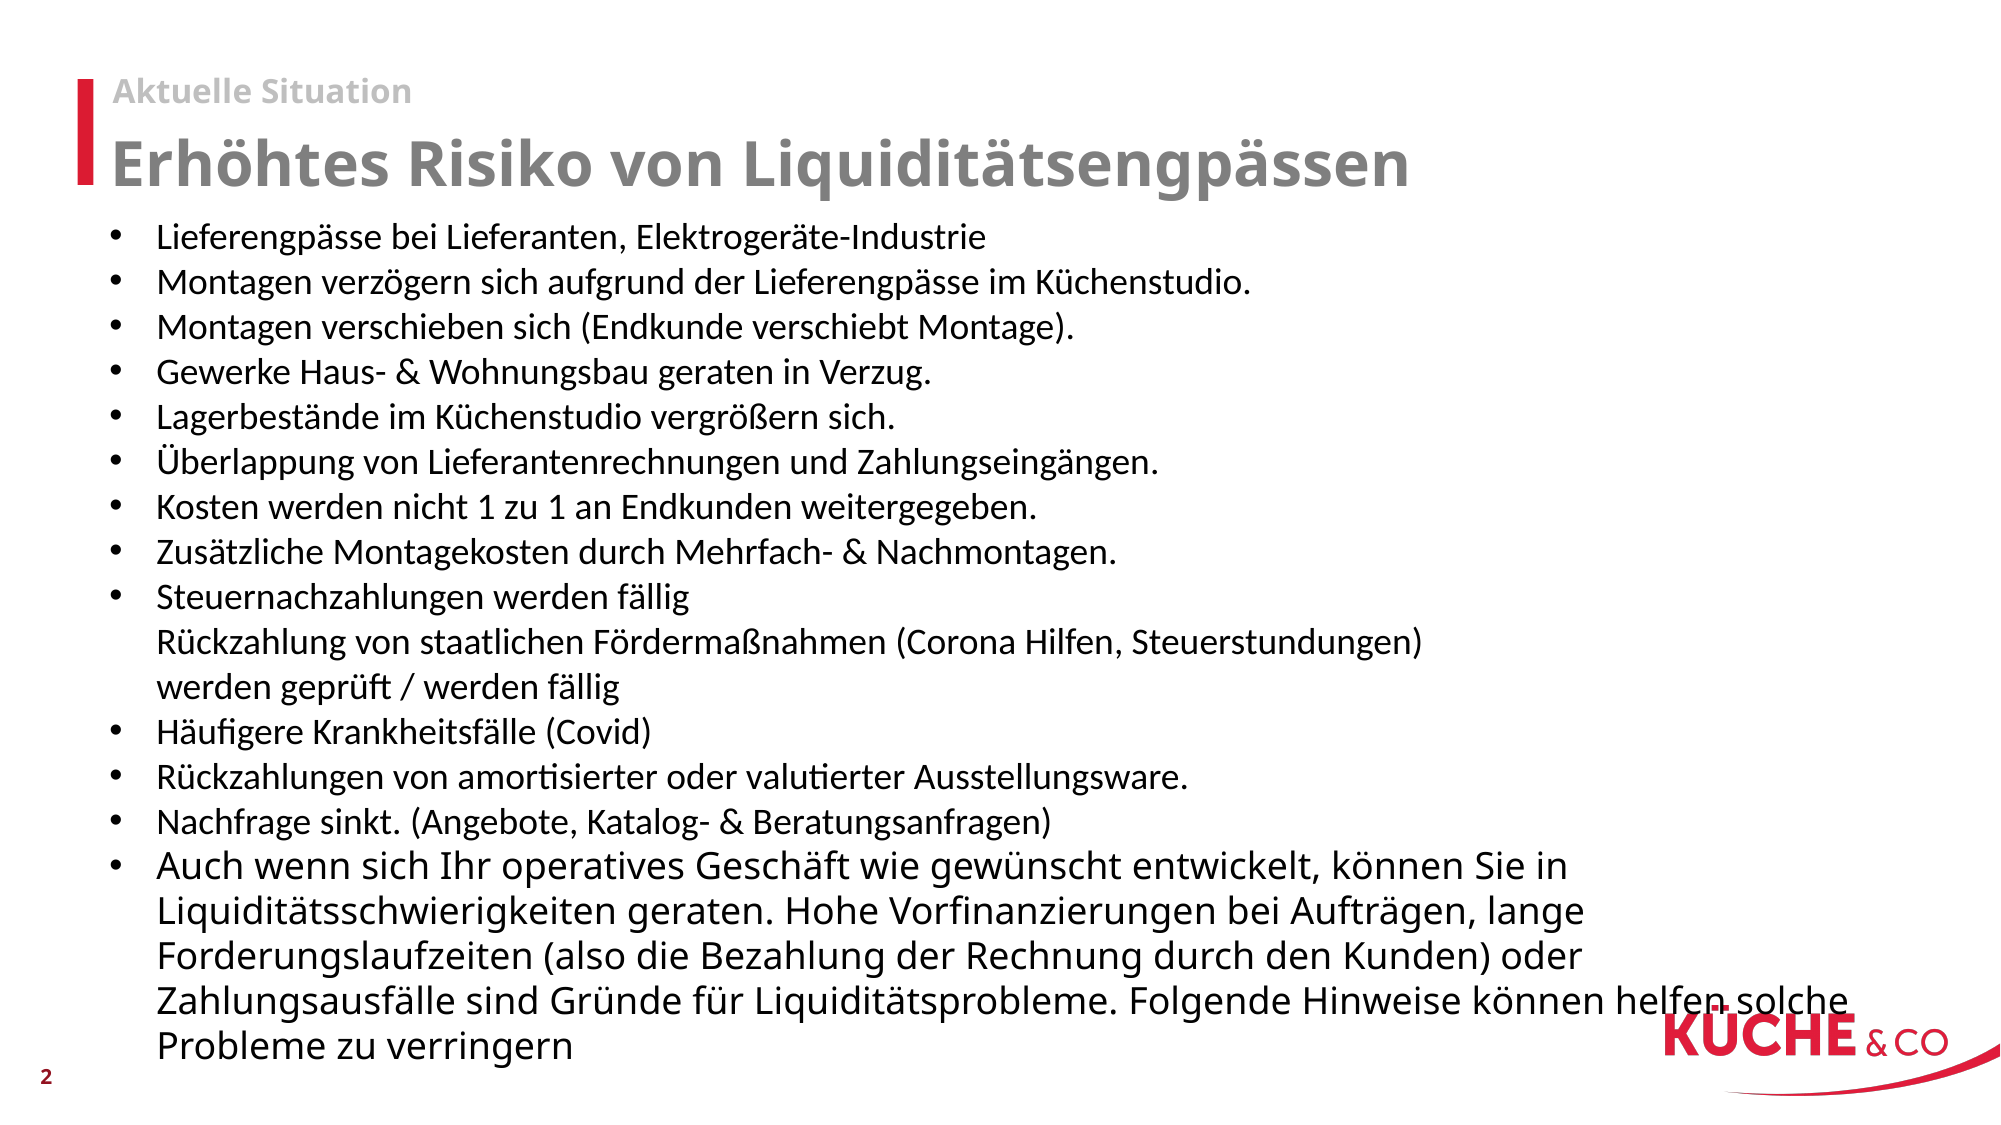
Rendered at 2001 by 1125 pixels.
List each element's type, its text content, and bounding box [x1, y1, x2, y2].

list Aktuelle Situation [112, 70, 1828, 121]
picture [1665, 1005, 2001, 1125]
list Erhöhtes Risiko von Liquiditätsengpässen [110, 120, 1828, 200]
text_box Lieferengpässe bei Lieferanten, Elektrogeräte-Industrie Montagen verzögern sich aufgrund der Lieferengpässe im Küchenstudio. Montagen verschieben sich (Endkunde verschiebt Montage). Gewerke Haus- & Wohnungsbau geraten in Verzug. Lagerbestände im Küchenstudio vergrößern sich. Überlappung von Lieferantenrechnungen und Zahlungseingängen. Kosten werden nicht 1 zu 1 an Endkunden weitergegeben. Zusätzliche Montagekosten durch Mehrfach- & Nachmontagen. Steuernachzahlungen werden fällig Rückzahlung von staatlichen Fördermaßnahmen (Corona Hilfen, Steuerstundungen) werden geprüft / werden fällig Häufigere Krankheitsfälle (Covid) Rückzahlungen von amortisierter oder valutierter Ausstellungsware. Nachfrage sinkt. (Angebote, Katalog- & Beratungsanfragen) Auch wenn sich Ihr operatives Geschäft wie gewünscht entwickelt, können Sie in Liquiditätsschwierigkeiten geraten. Hohe Vorfinanzierungen bei Aufträgen, lange Forderungslaufzeiten (also die Bezahlung der Rechnung durch den Kunden) oder Zahlungsausfälle sind Gründe für Liquiditätsprobleme. Folgende Hinweise können helfen solche Probleme zu verringern [94, 204, 1873, 1075]
